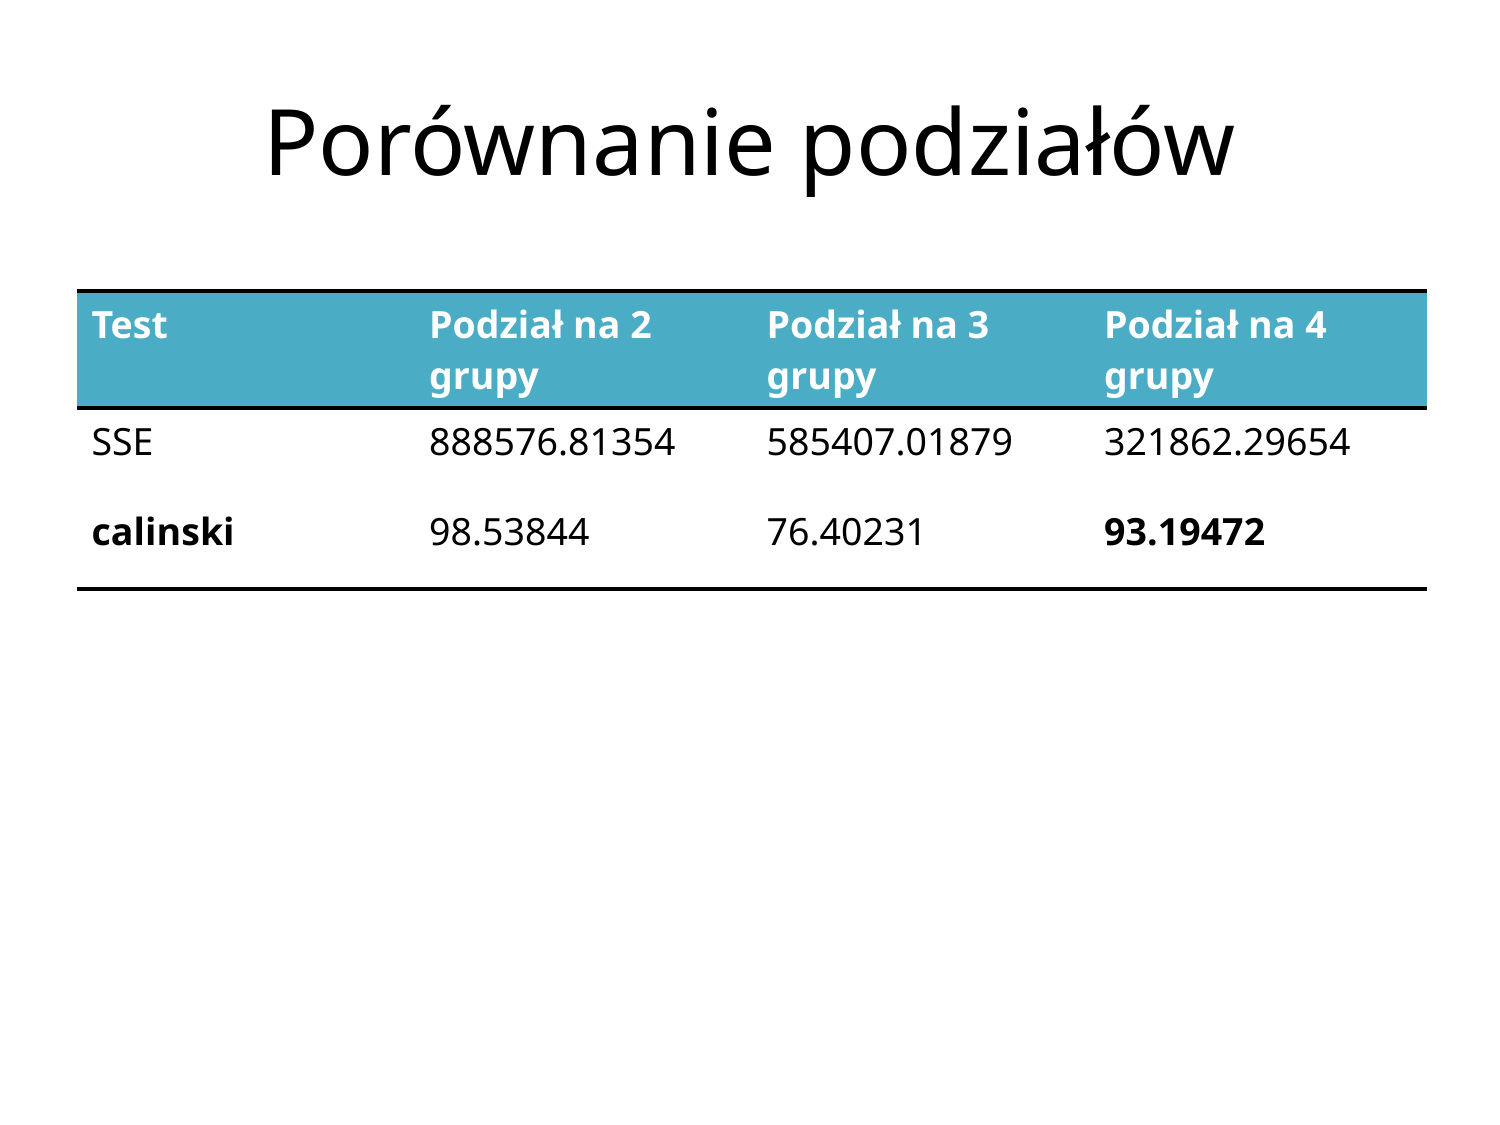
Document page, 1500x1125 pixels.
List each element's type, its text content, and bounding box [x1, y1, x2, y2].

table_cell SSE [77, 410, 414, 498]
table_header Podział na 4 grupy [1089, 293, 1427, 406]
title Porównanie podziałów [75, 45, 1425, 233]
table_header Podział na 2 grupy [414, 293, 752, 406]
table_header Test [77, 293, 414, 406]
table_cell calinski [77, 498, 414, 587]
table_header Podział na 3 grupy [752, 293, 1089, 406]
table_cell 98.53844 [414, 498, 752, 587]
table_cell 585407.01879 [752, 410, 1089, 498]
table_cell 93.19472 [1089, 498, 1427, 587]
table_cell 76.40231 [752, 498, 1089, 587]
table_cell 888576.81354 [414, 410, 752, 498]
table_cell 321862.29654 [1089, 410, 1427, 498]
